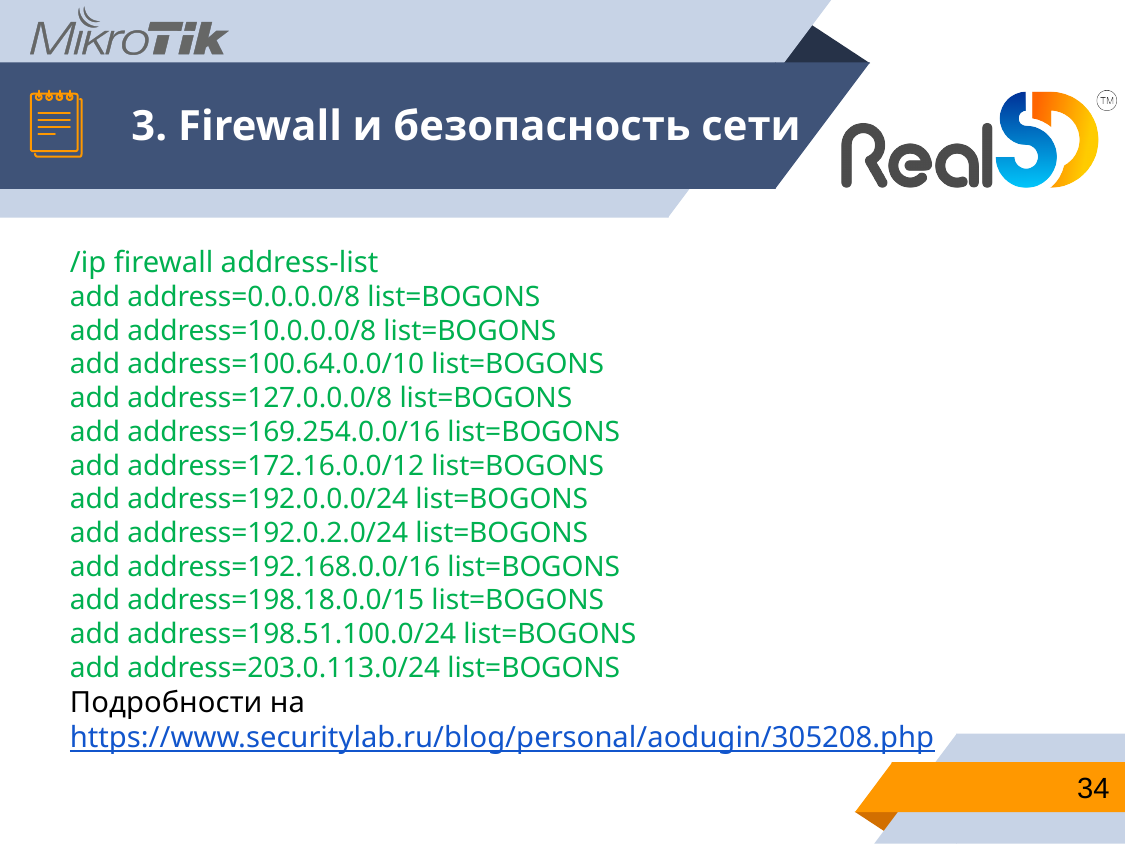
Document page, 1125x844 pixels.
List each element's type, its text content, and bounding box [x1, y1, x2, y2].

slide_number 34 [1062, 760, 1125, 813]
picture [840, 90, 1117, 188]
title 3. Firewall и безопасность сети [116, 60, 979, 187]
picture [30, 5, 229, 55]
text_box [30, 90, 82, 157]
list /ip firewall address-list add address=0.0.0.0/8 list=BOGONS add address=10.0.0.0/8 list=BOGONS add address=100.64.0.0/10 list=BOGONS add address=127.0.0.0/8 list=BOGONS add address=169.254.0.0/16 list=BOGONS add address=172.16.0.0/12 list=BOGONS add address=192.0.0.0/24 list=BOGONS add address=192.0.2.0/24 list=BOGONS add address=192.168.0.0/16 list=BOGONS add address=198.18.0.0/15 list=BOGONS add address=198.51.100.0/24 list=BOGONS add address=203.0.113.0/24 list=BOGONS Подробности на https://www.securitylab.ru/blog/personal/aodugin/305208.php [54, 228, 1063, 724]
list [30, 704, 879, 841]
